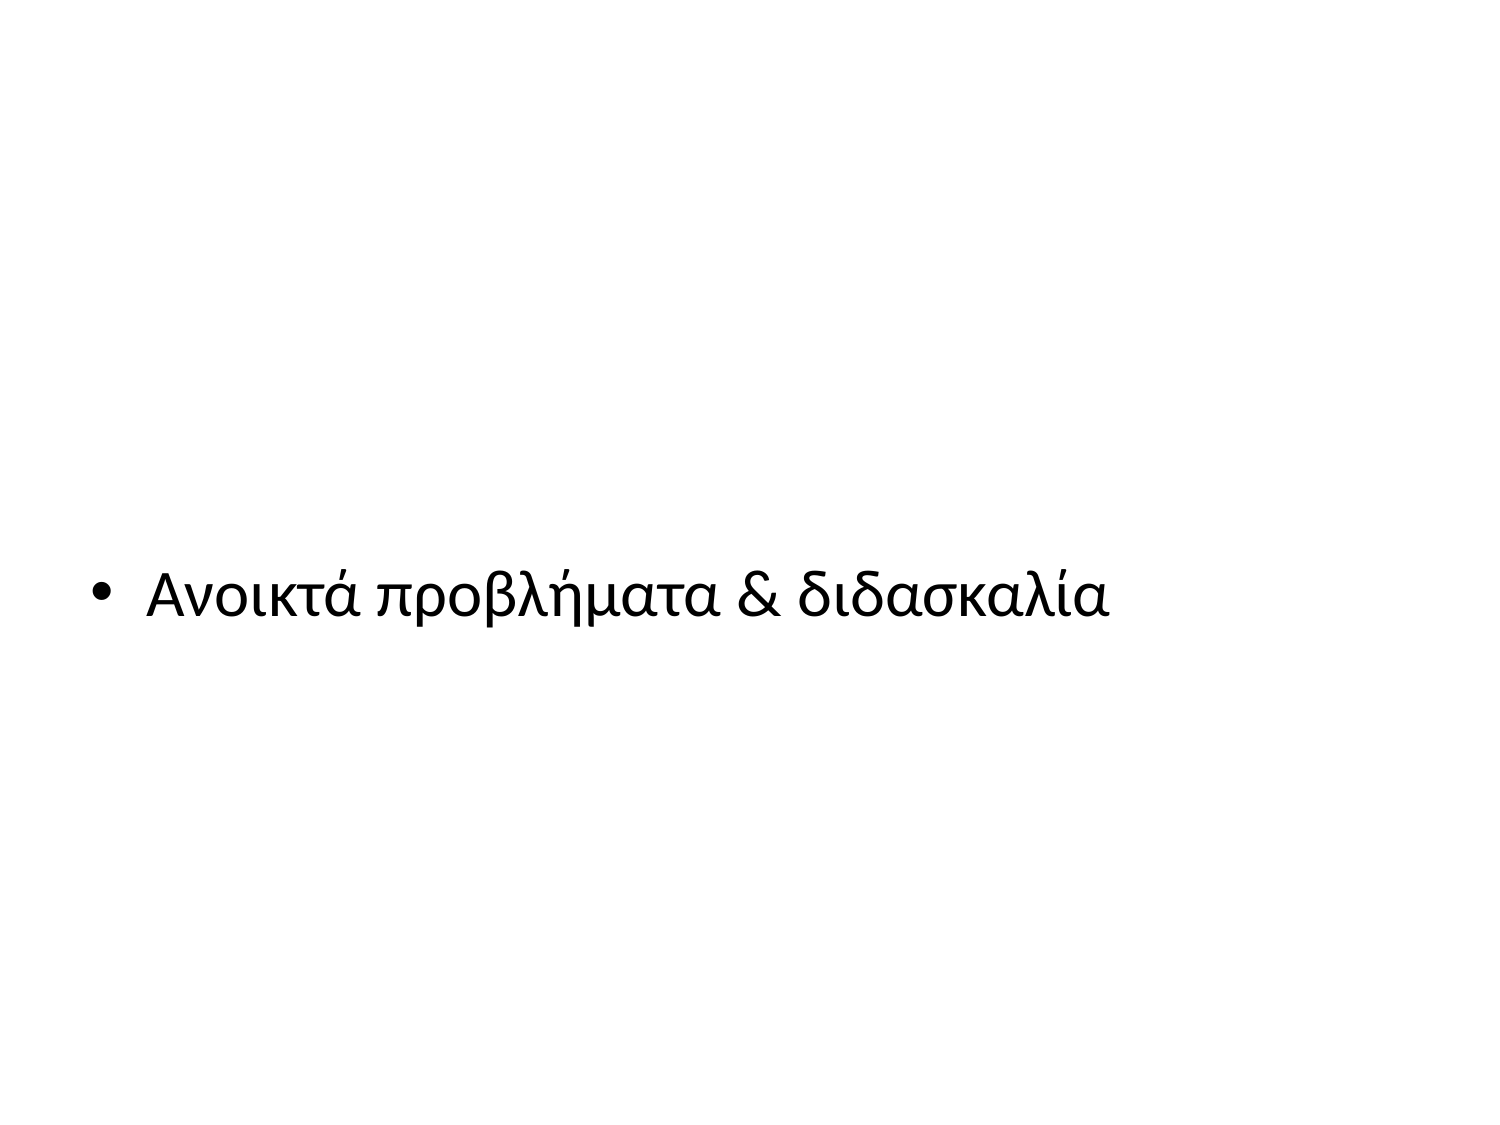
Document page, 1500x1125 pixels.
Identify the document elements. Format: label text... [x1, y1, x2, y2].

list Ανοικτά προβλήματα & διδασκαλία [75, 262, 1425, 1005]
